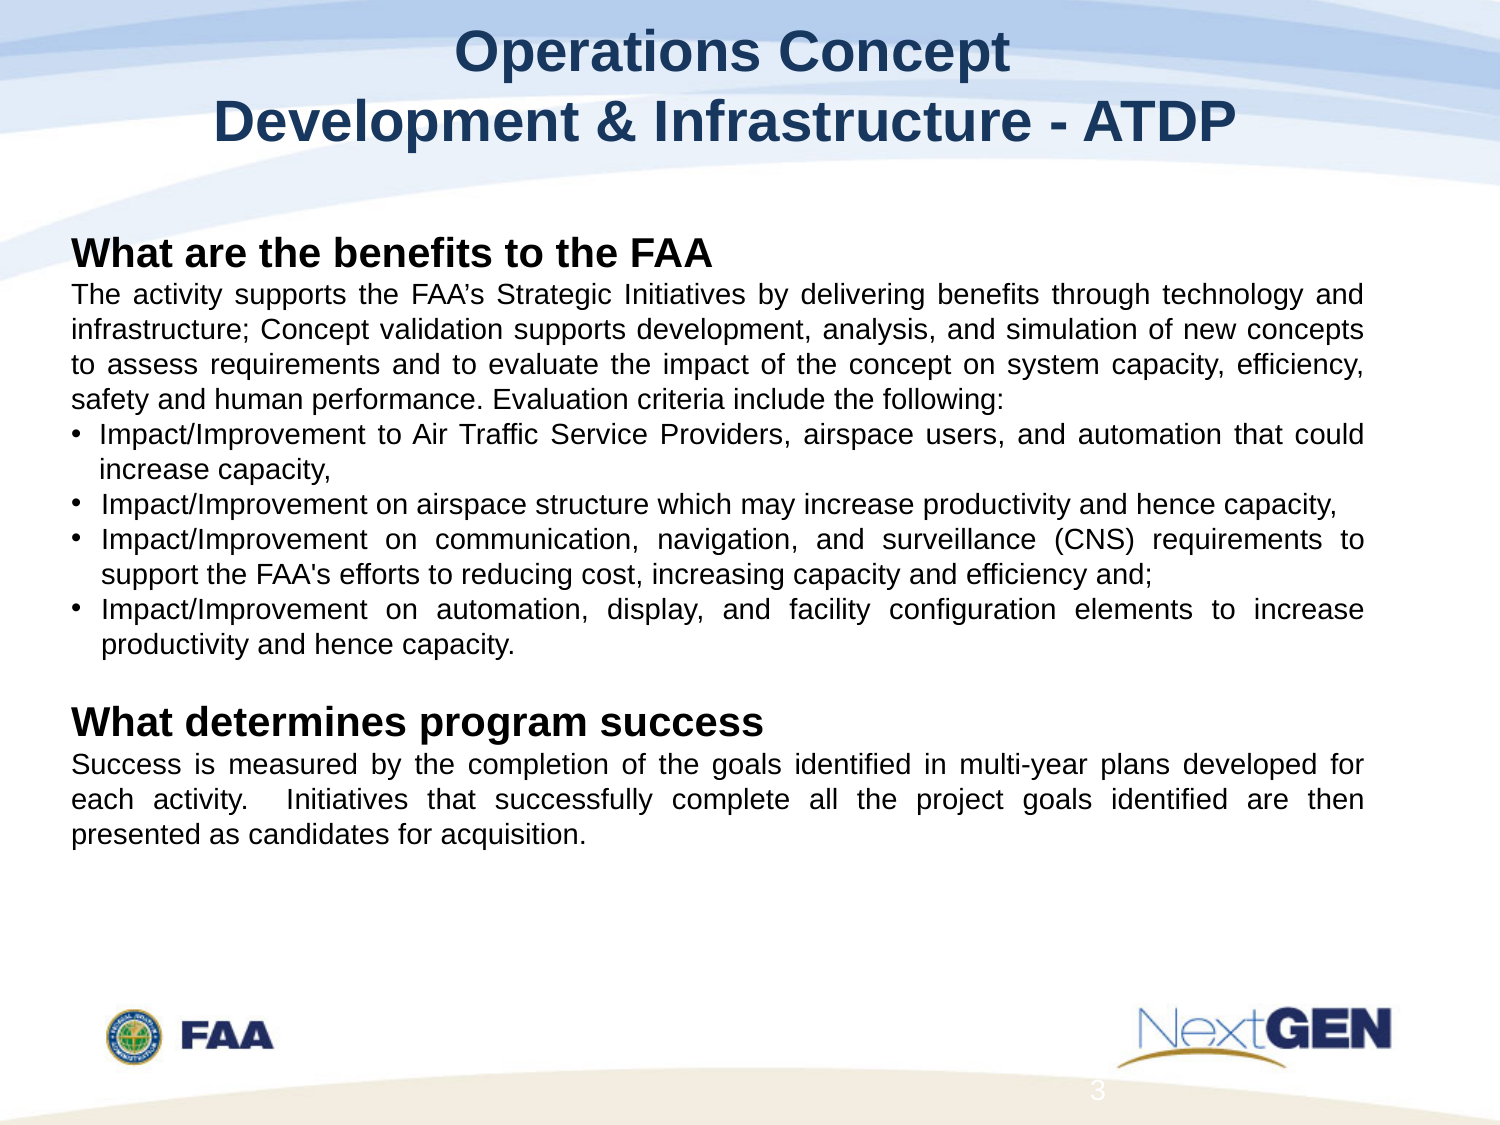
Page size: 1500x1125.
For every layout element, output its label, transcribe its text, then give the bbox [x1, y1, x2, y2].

text_box What are the benefits to the FAA The activity supports the FAA’s Strategic Initiatives by delivering benefits through technology and infrastructure; Concept validation supports development, analysis, and simulation of new concepts to assess requirements and to evaluate the impact of the concept on system capacity, efficiency, safety and human performance. Evaluation criteria include the following: Impact/Improvement to Air Traffic Service Providers, airspace users, and automation that could increase capacity, Impact/Improvement on airspace structure which may increase productivity and hence capacity, Impact/Improvement on communication, navigation, and surveillance (CNS) requirements to support the FAA's efforts to reducing cost, increasing capacity and efficiency and; Impact/Improvement on automation, display, and facility configuration elements to increase productivity and hence capacity. What determines program success Success is measured by the completion of the goals identified in multi-year plans developed for each activity. Initiatives that successfully complete all the project goals identified are then presented as candidates for acquisition. [56, 218, 1382, 994]
title Operations Concept Development & Infrastructure - ATDP [23, 38, 1460, 168]
picture [0, 0, 1500, 1125]
slide_number 3 [1074, 1064, 1425, 1101]
